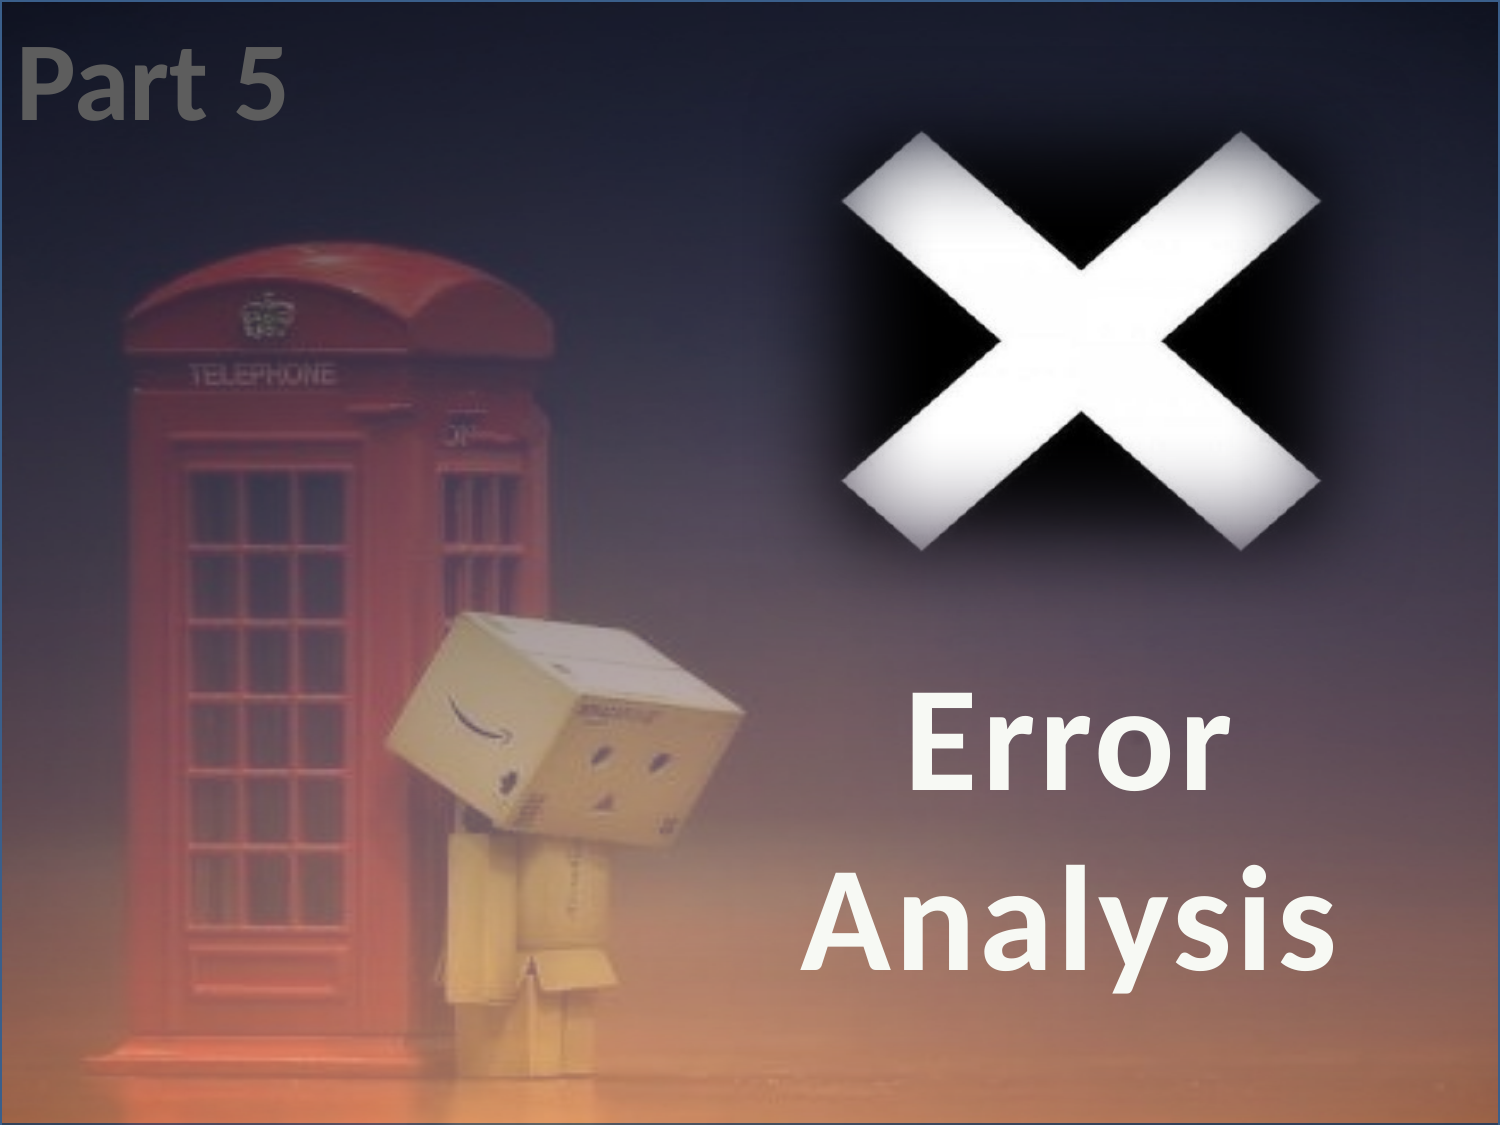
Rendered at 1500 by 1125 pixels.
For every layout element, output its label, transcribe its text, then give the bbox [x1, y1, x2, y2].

text_box Part 5 [1, 0, 307, 150]
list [737, 42, 1424, 634]
text_box Error Analysis [738, 642, 1400, 1009]
text_box [0, 0, 1500, 1125]
